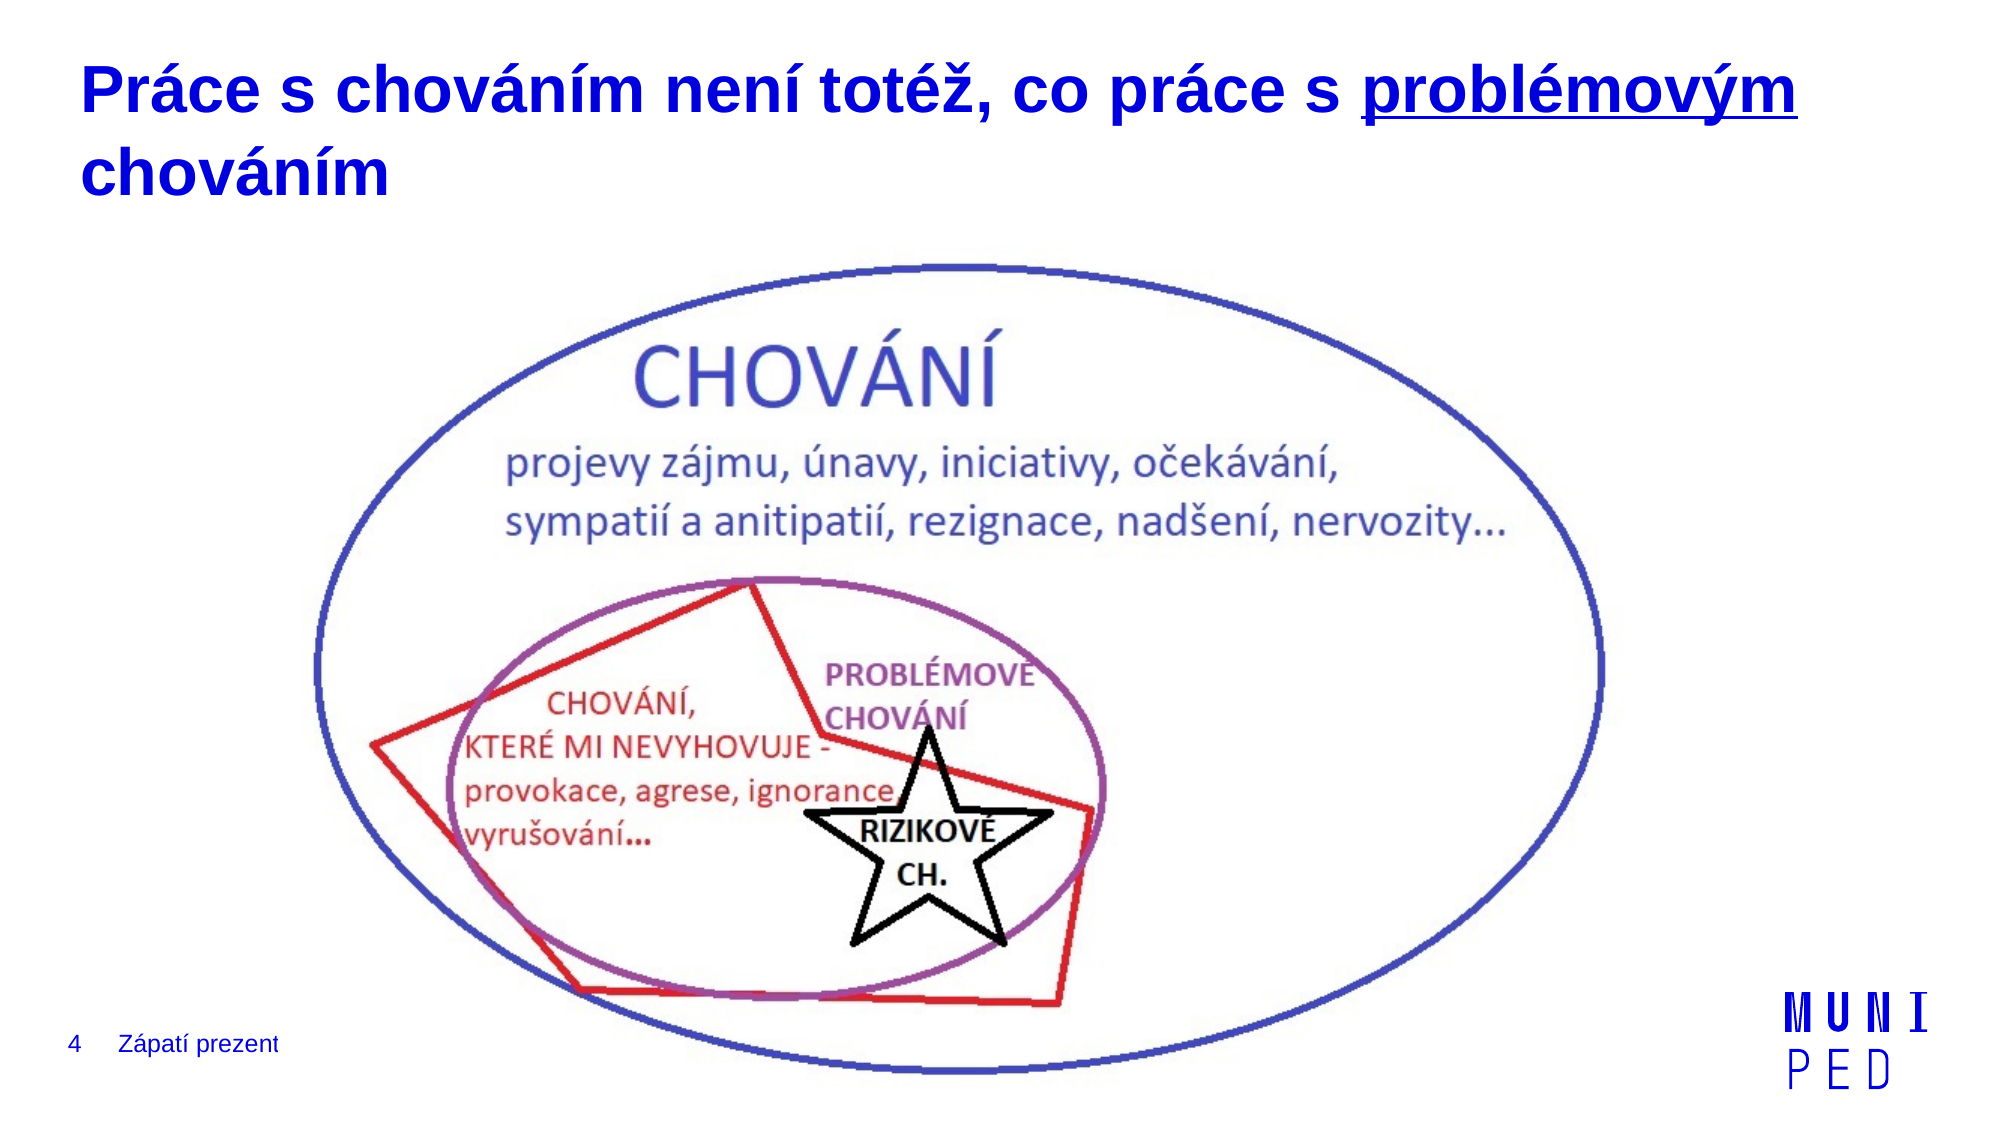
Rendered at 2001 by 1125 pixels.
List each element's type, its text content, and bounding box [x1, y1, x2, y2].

footer Zápatí prezentace [118, 1021, 273, 1063]
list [278, 222, 1718, 1091]
title Práce s chováním není totéž, co práce s problémovým chováním [80, 42, 1844, 117]
slide_number 4 [67, 1021, 110, 1063]
